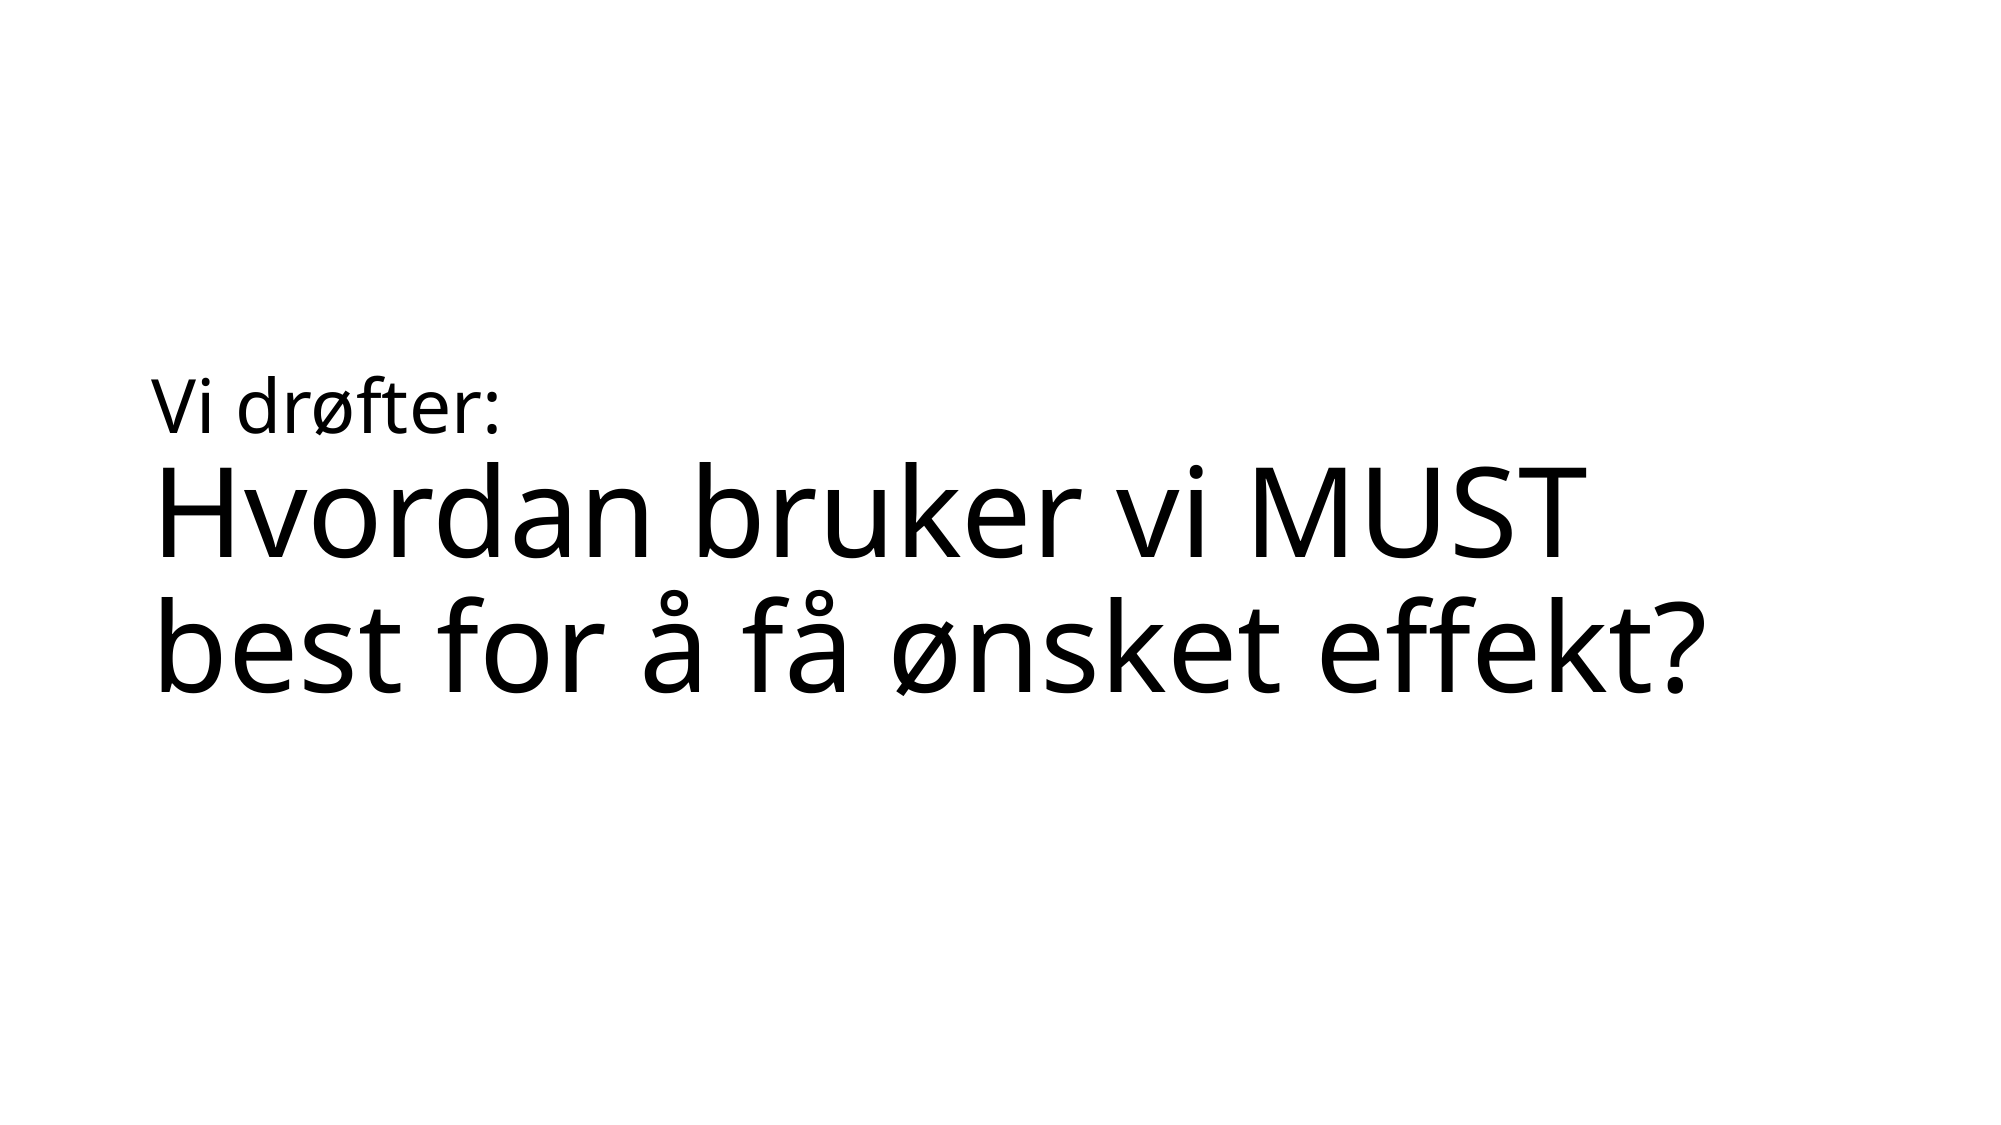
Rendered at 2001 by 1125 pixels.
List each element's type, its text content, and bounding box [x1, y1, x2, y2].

title Vi drøfter: Hvordan bruker vi MUST best for å få ønsket effekt? [136, 301, 1862, 728]
